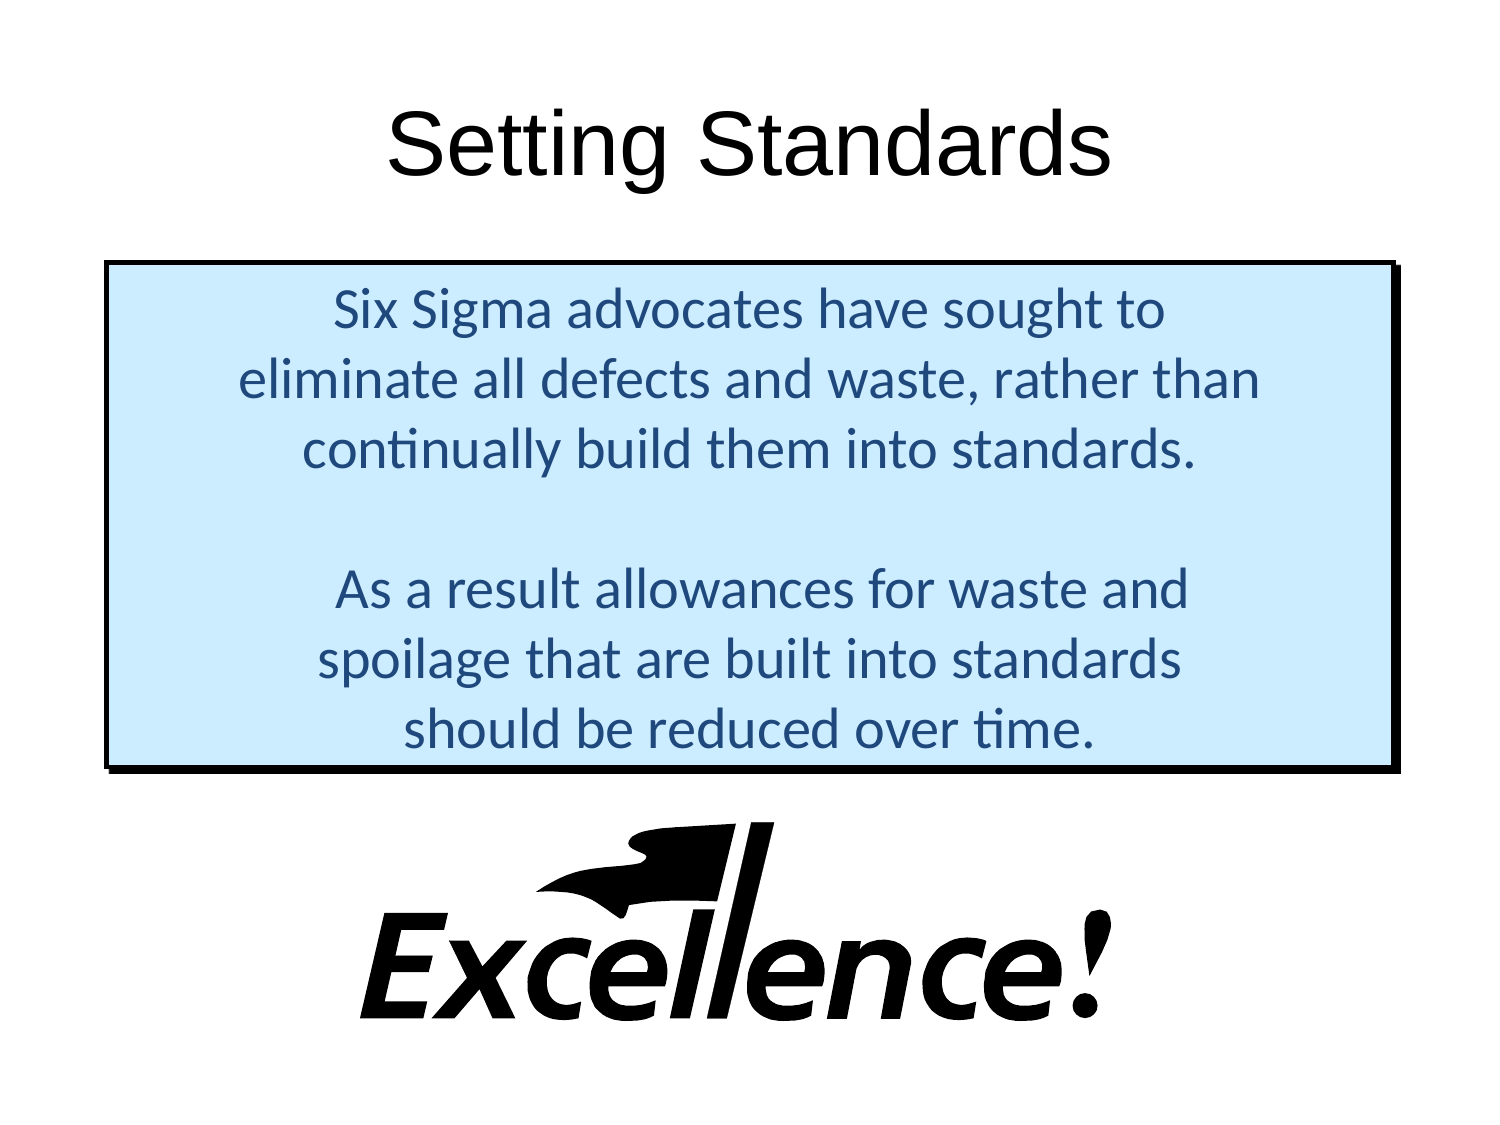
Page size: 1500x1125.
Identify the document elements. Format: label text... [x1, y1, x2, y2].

text_box Six Sigma advocates have sought to eliminate all defects and waste, rather than continually build them into standards. As a result allowances for waste and spoilage that are built into standards should be reduced over time. [106, 262, 1394, 768]
title Setting Standards [75, 45, 1425, 233]
picture [349, 812, 1122, 1032]
